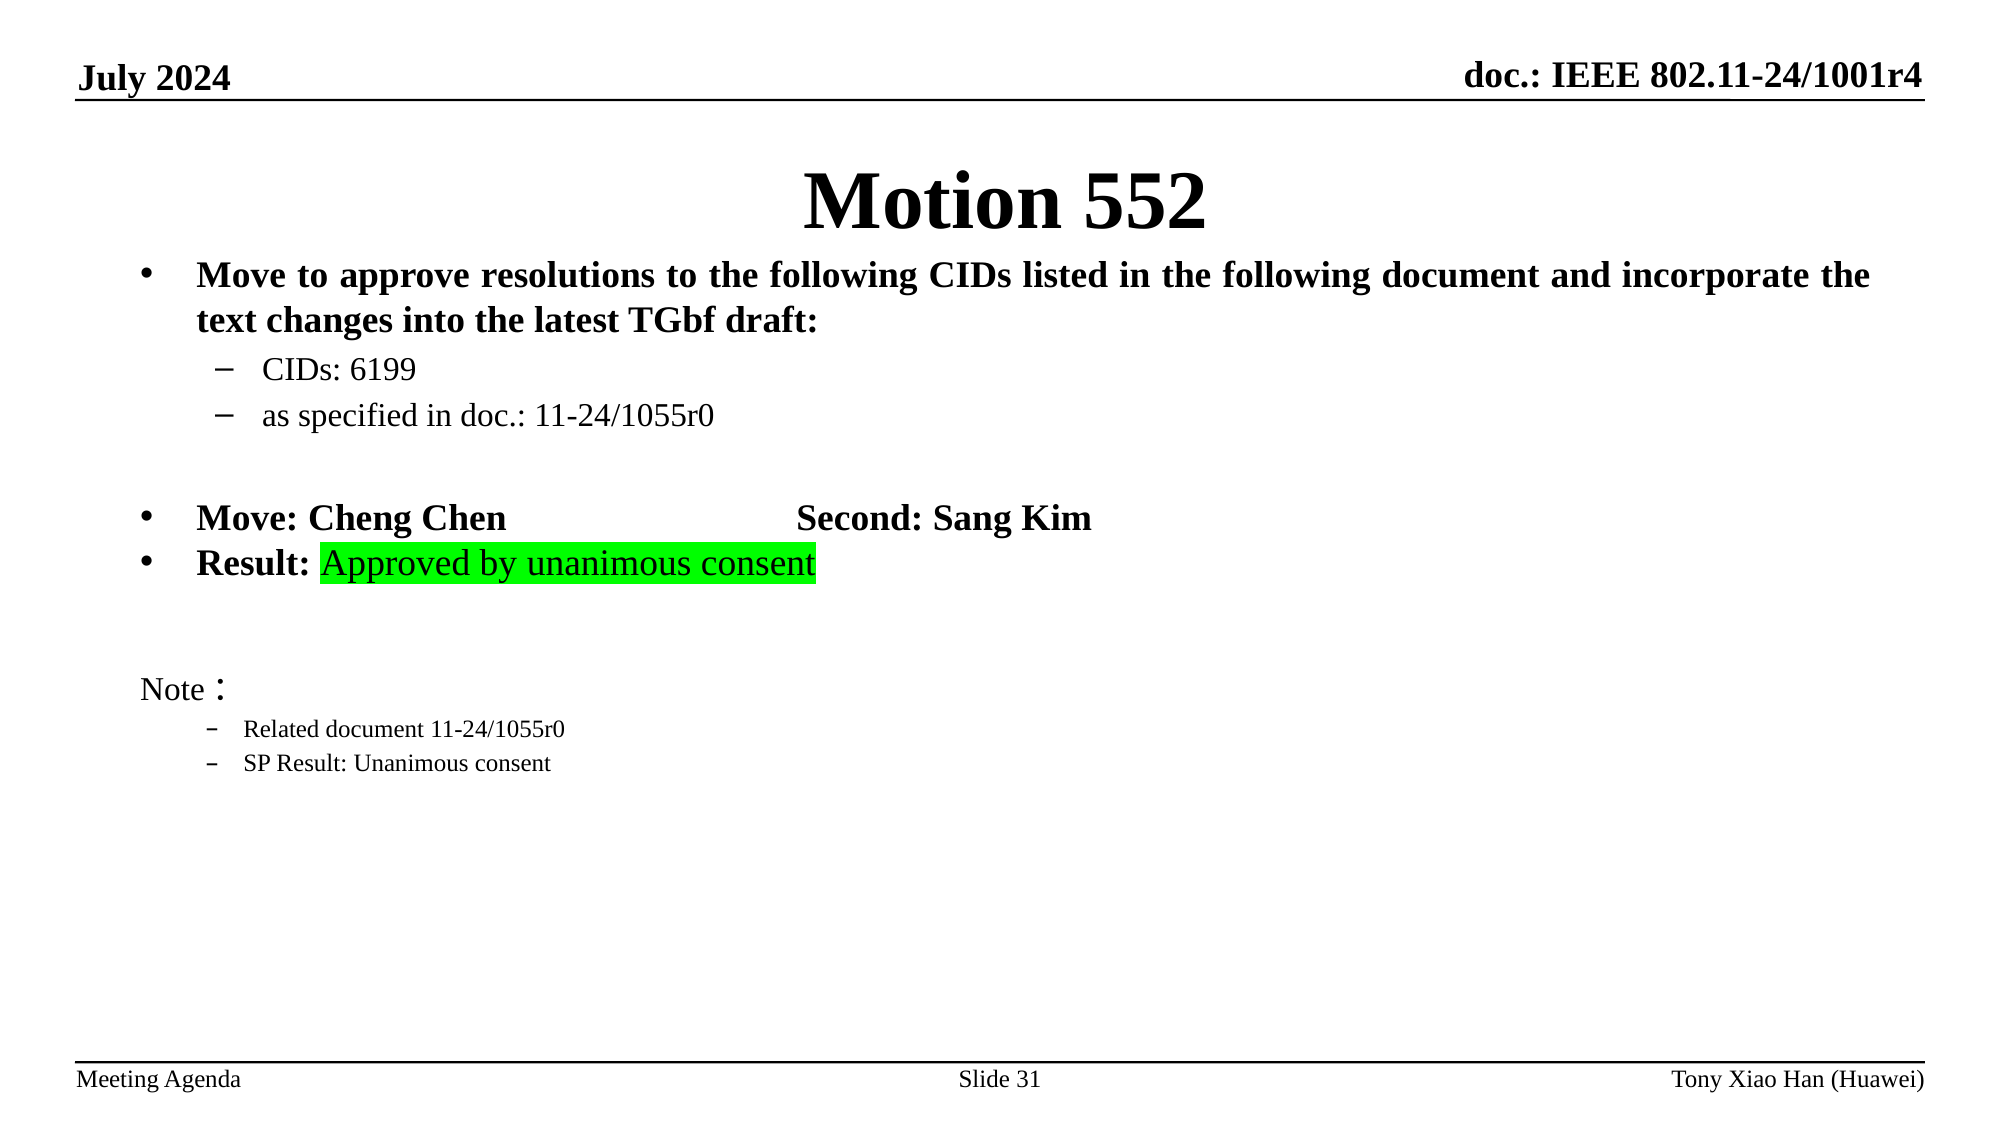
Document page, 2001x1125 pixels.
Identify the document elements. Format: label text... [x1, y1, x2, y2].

text_box Move to approve resolutions to the following CIDs listed in the following document and incorporate the text changes into the latest TGbf draft: CIDs: 6199 as specified in doc.: 11-24/1055r0 Move: Cheng Chen Second: Sang Kim Result: Approved by unanimous consent Note： Related document 11-24/1055r0 SP Result: Unanimous consent [125, 212, 1888, 988]
text_box Motion 552 [368, 137, 1644, 212]
